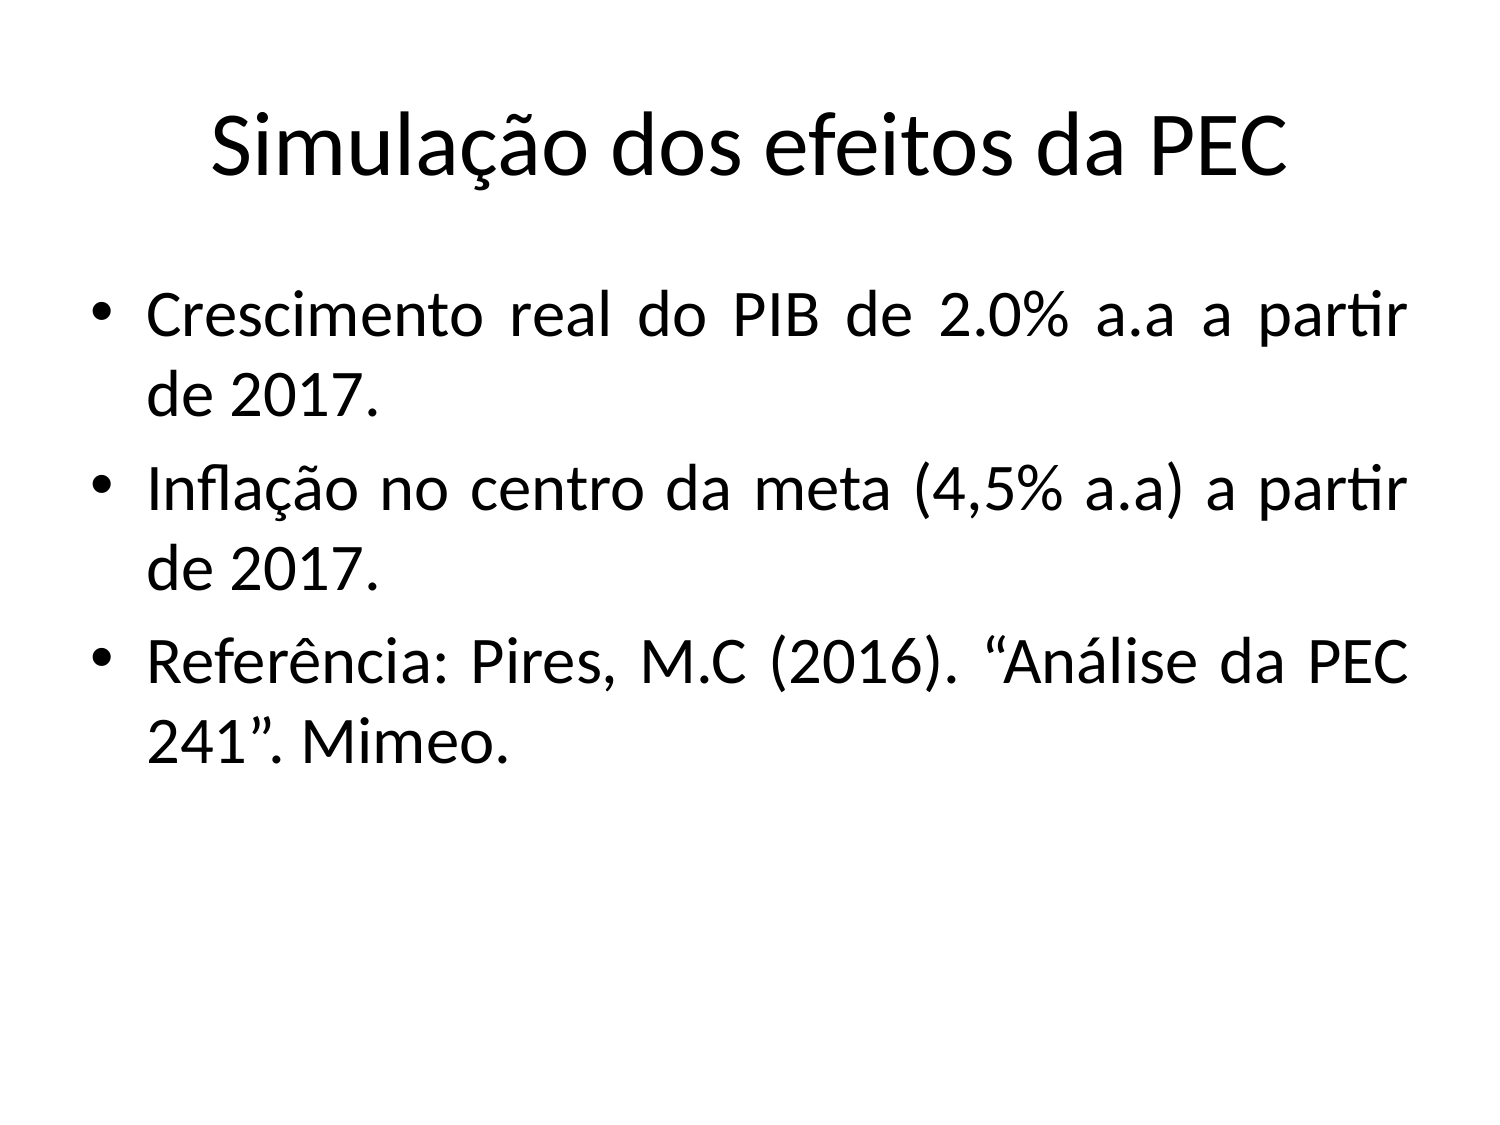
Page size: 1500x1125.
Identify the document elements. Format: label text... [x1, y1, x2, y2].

list Crescimento real do PIB de 2.0% a.a a partir de 2017. Inflação no centro da meta (4,5% a.a) a partir de 2017. Referência: Pires, M.C (2016). “Análise da PEC 241”. Mimeo. [75, 262, 1425, 1005]
title Simulação dos efeitos da PEC [75, 45, 1425, 233]
